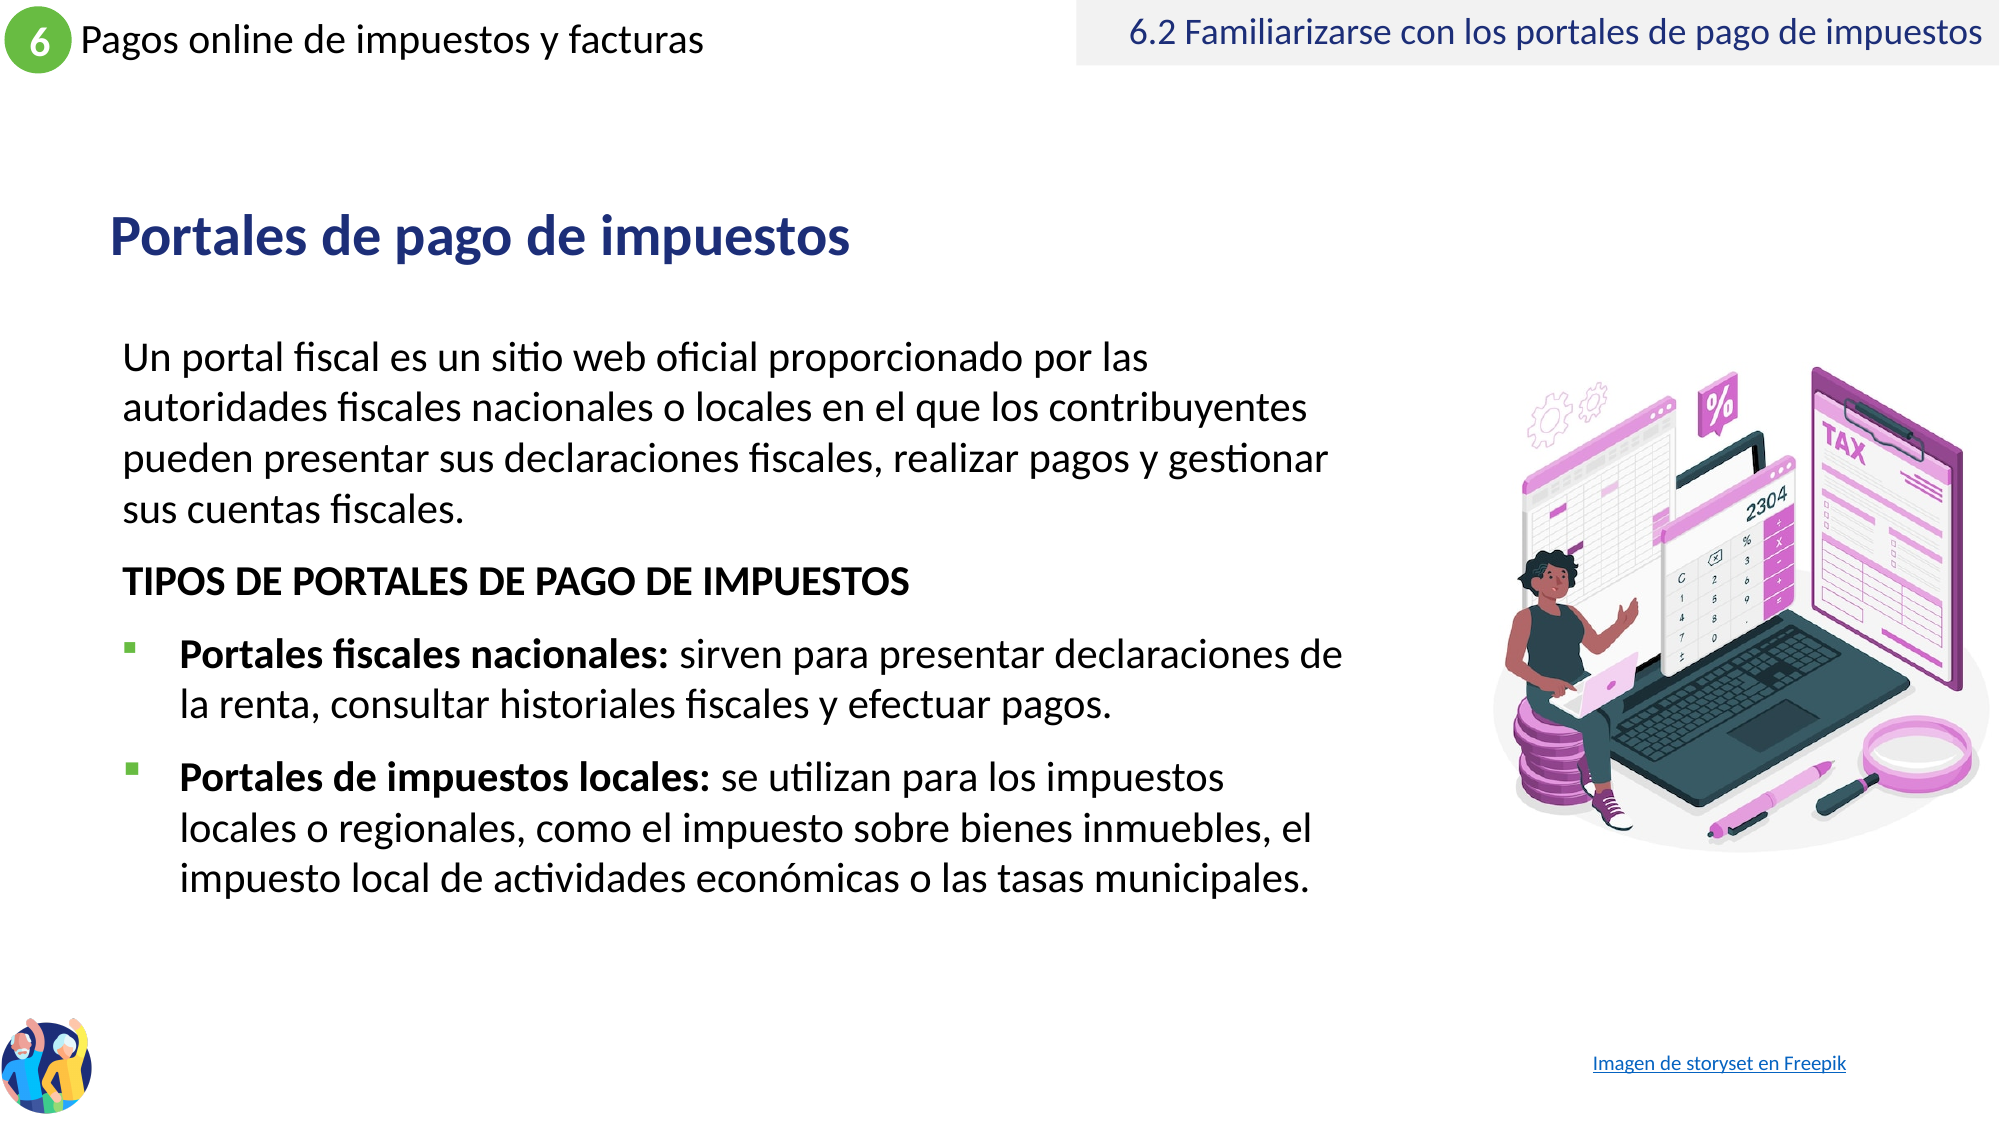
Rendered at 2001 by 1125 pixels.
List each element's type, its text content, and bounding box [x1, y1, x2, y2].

title Portales de pago de impuestos [95, 177, 1910, 297]
text_box 6.2 Familiarizarse con los portales de pago de impuestos [1076, 0, 2000, 66]
picture [1484, 348, 2000, 865]
list Un portal fiscal es un sitio web oficial proporcionado por las autoridades fiscales nacionales o locales en el que los contribuyentes pueden presentar sus declaraciones fiscales, realizar pagos y gestionar sus cuentas fiscales. TIPOS DE PORTALES DE PAGO DE IMPUESTOS Portales fiscales nacionales: sirven para presentar declaraciones de la renta, consultar historiales fiscales y efectuar pagos. Portales de impuestos locales: se utilizan para los impuestos locales o regionales, como el impuesto sobre bienes inmuebles, el impuesto local de actividades económicas o las tasas municipales. [95, 321, 1360, 985]
text_box Imagen de storyset en Freepik [1548, 1041, 1862, 1082]
picture [1, 1007, 99, 1125]
